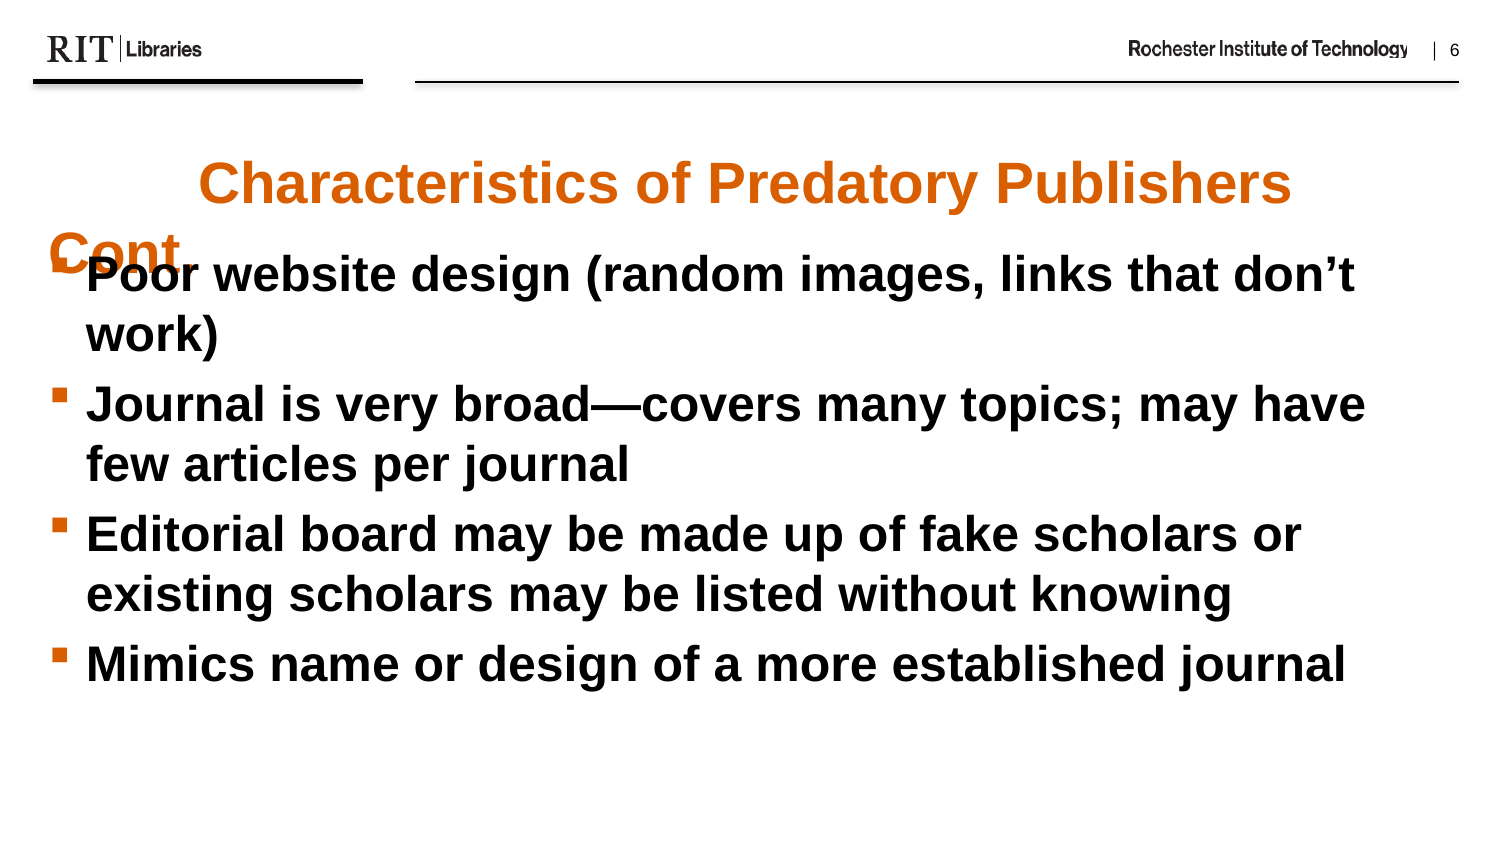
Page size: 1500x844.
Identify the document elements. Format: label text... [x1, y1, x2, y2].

list Poor website design (random images, links that don’t work) Journal is very broad—covers many topics; may have few articles per journal Editorial board may be made up of fake scholars or existing scholars may be listed without knowing Mimics name or design of a more established journal [33, 234, 1460, 673]
list Characteristics of Predatory Publishers Cont. [33, 137, 1460, 224]
